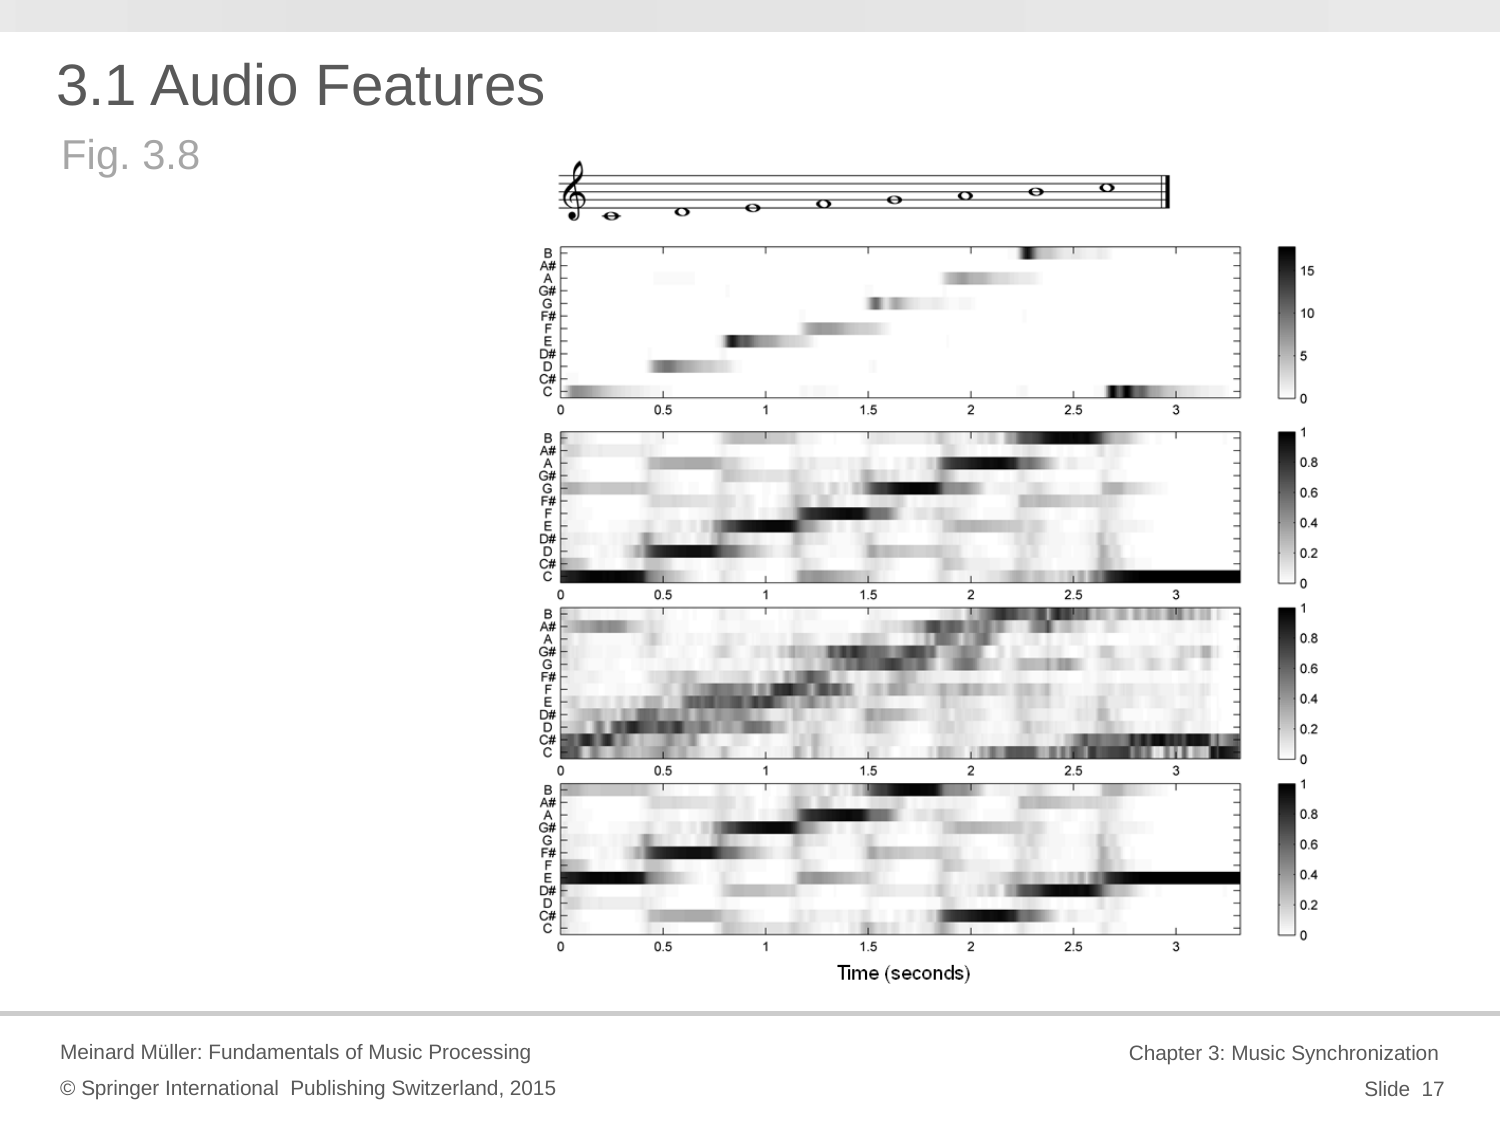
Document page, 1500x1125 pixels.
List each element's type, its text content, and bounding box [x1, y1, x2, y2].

picture [0, 0, 1500, 32]
title 3.1 Audio Features [40, 39, 1448, 133]
picture [425, 152, 1471, 1004]
list Fig. 3.8 [46, 115, 276, 198]
